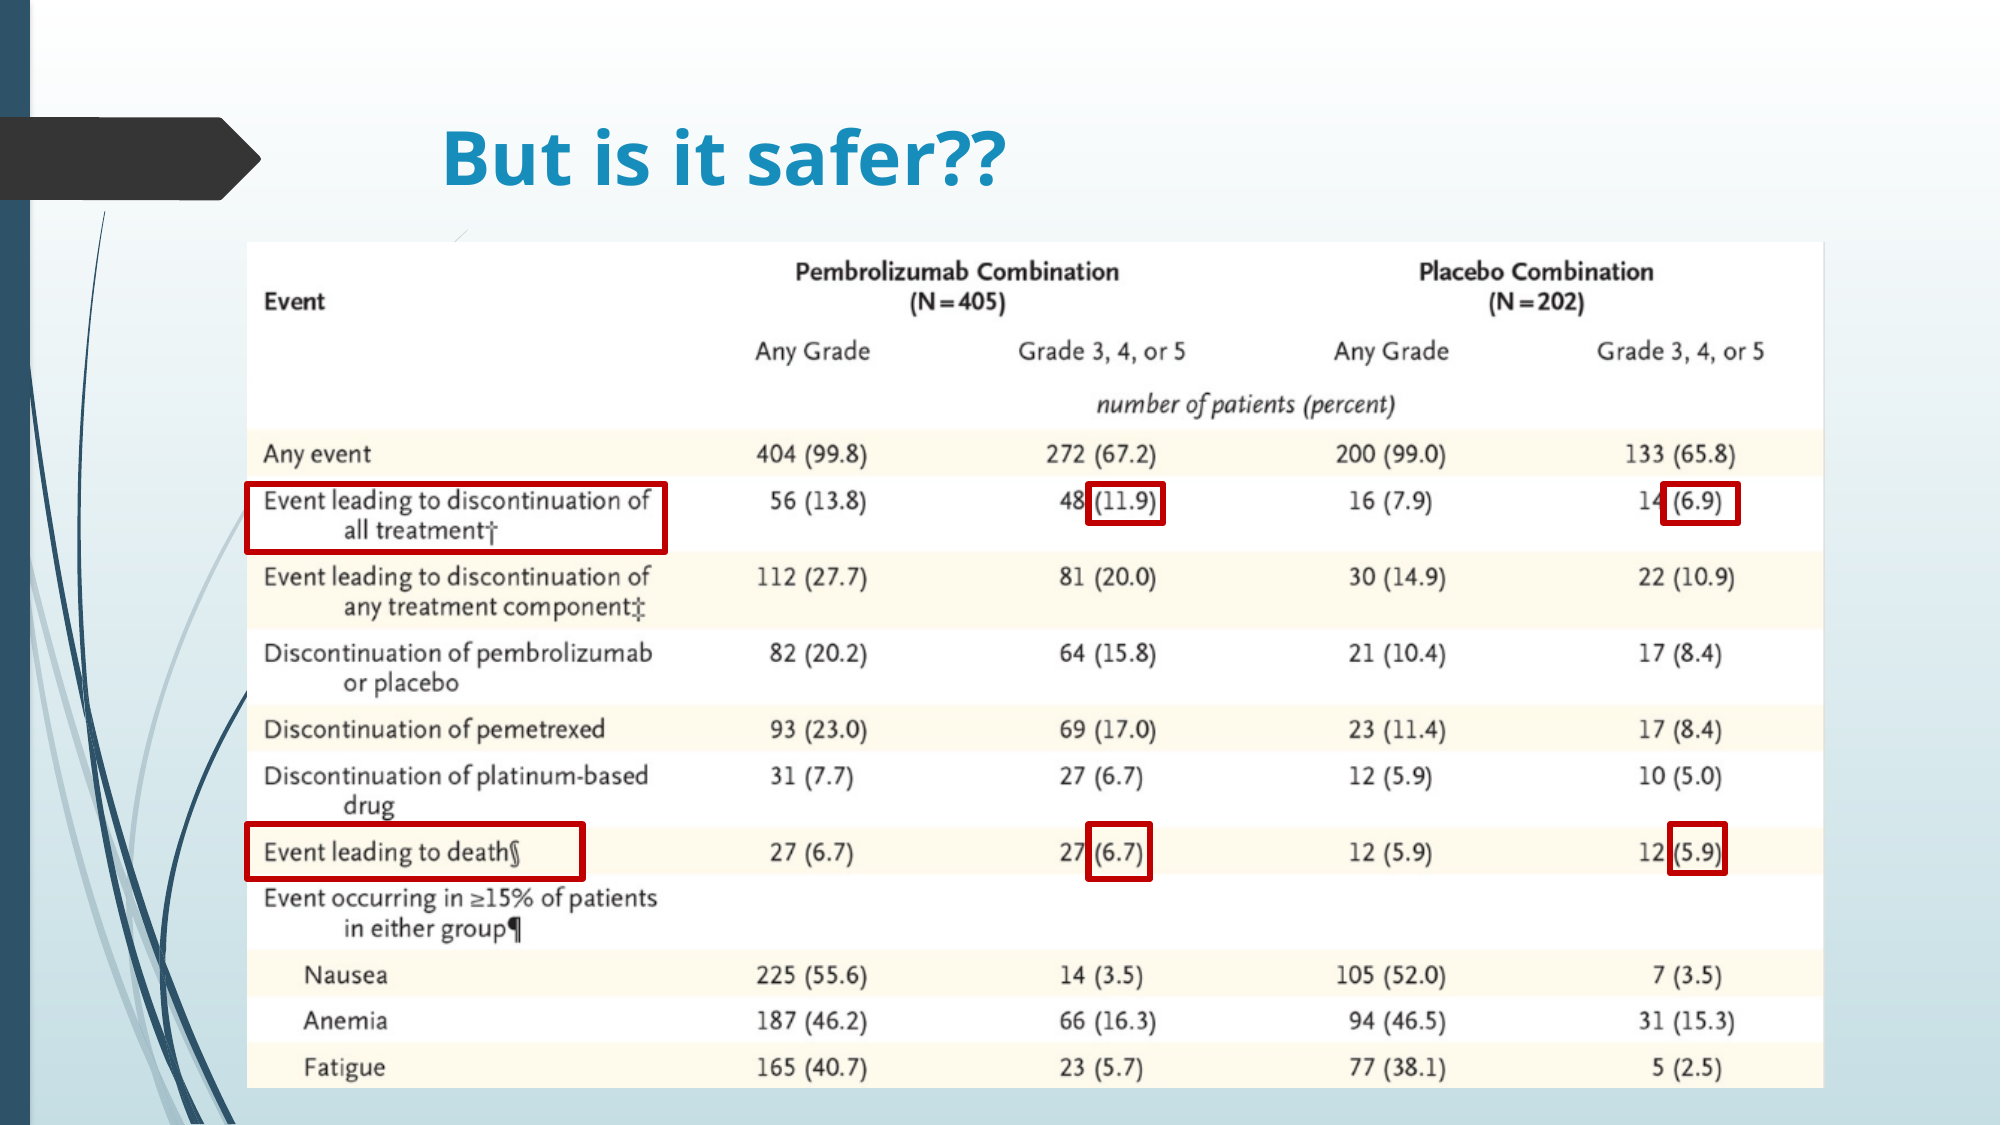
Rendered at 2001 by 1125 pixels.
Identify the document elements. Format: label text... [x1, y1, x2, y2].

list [246, 241, 1826, 1089]
title But is it safer?? [425, 102, 1888, 313]
